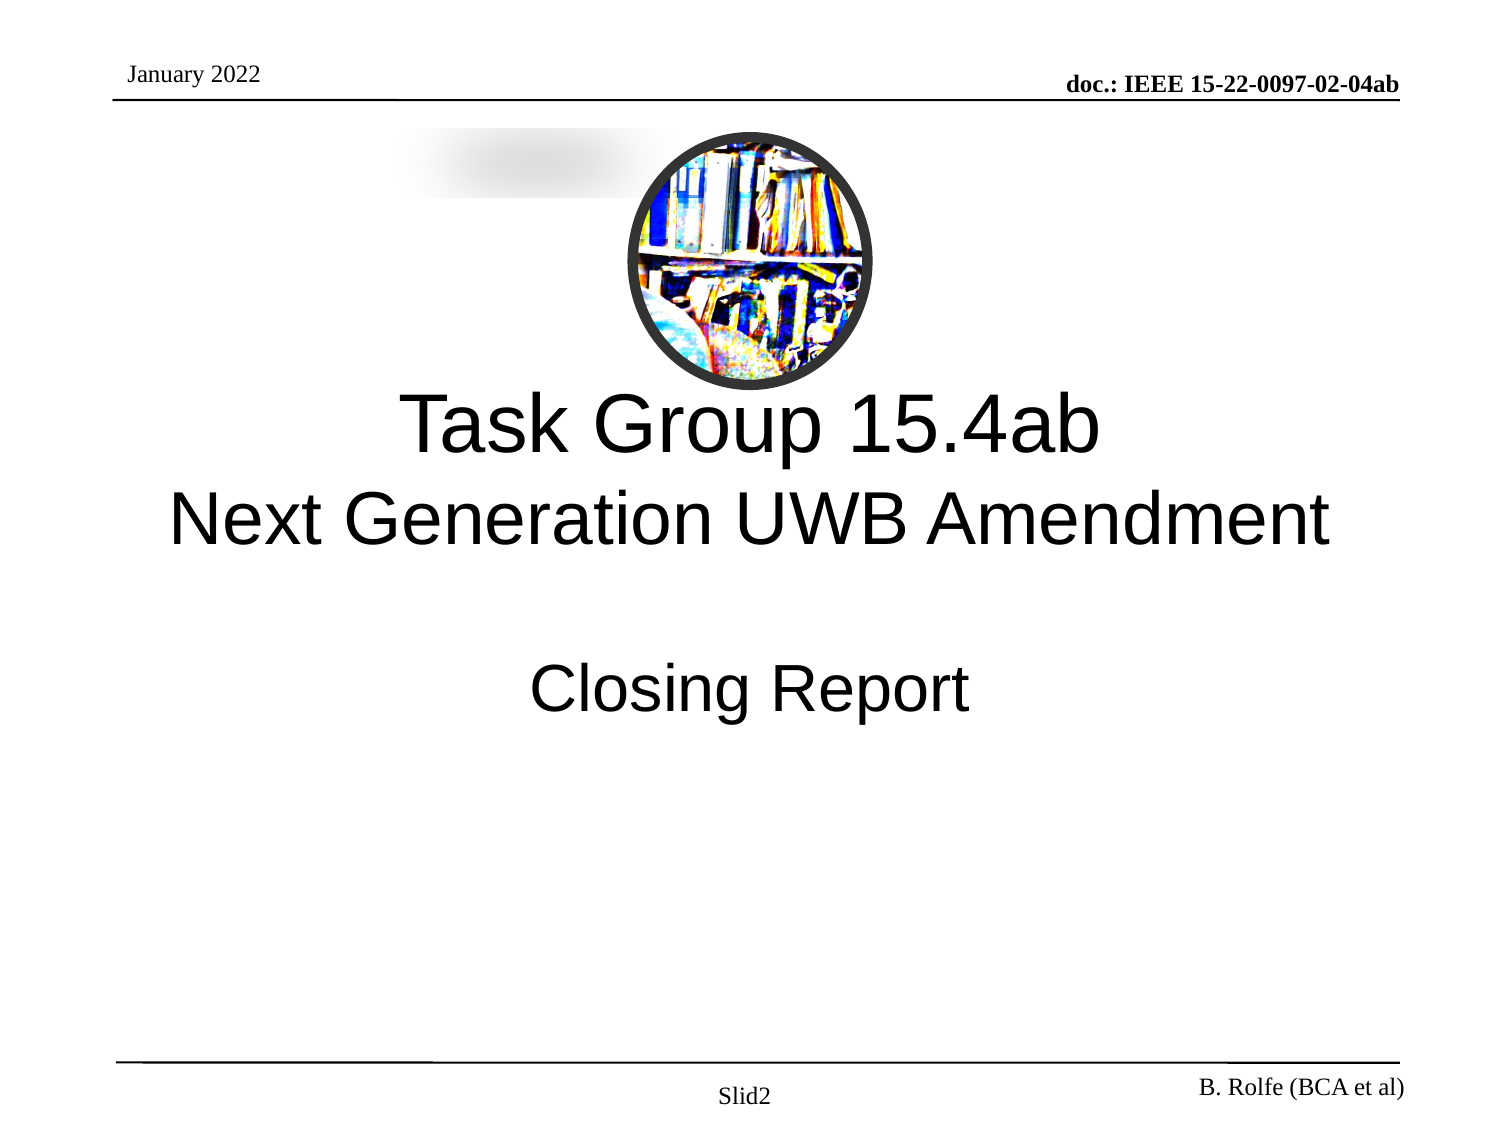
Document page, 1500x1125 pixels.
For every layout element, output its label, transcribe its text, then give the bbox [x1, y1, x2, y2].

picture [632, 136, 868, 386]
slide_number Slid2 [690, 1075, 799, 1115]
subtitle Closing Report [225, 637, 1275, 925]
title Task Group 15.4ab Next Generation UWB Amendment [112, 388, 1388, 630]
